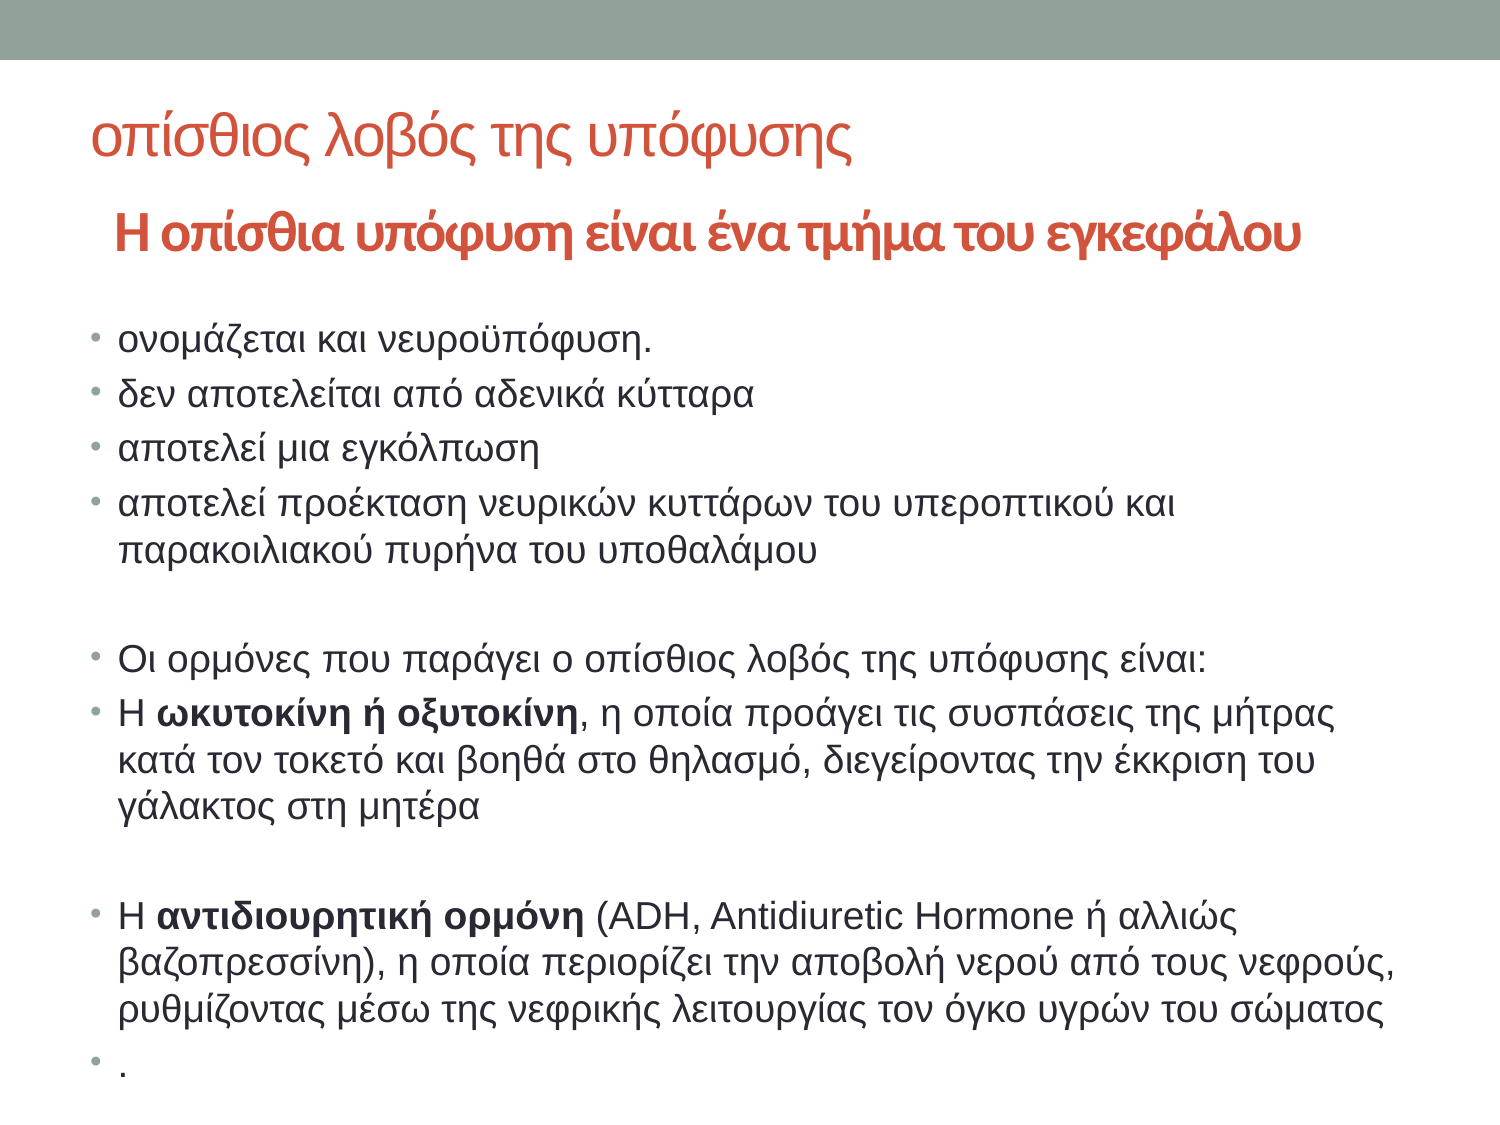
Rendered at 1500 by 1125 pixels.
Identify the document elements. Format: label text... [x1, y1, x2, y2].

text_box Η οπίσθια υπόφυση είναι ένα τμήμα του εγκεφάλου [99, 112, 1450, 275]
title οπίσθιος λοβός της υπόφυσης [75, 87, 1425, 250]
list ονομάζεται και νευροϋπόφυση. δεν αποτελείται από αδενικά κύτταρα αποτελεί μια εγκόλπωση αποτελεί προέκταση νευρικών κυττάρων του υπεροπτικού και παρακοιλιακού πυρήνα του υποθαλάμου Οι ορμόνες που παράγει ο οπίσθιος λοβός της υπόφυσης είναι: Η ωκυτοκίνη ή οξυτοκίνη, η οποία προάγει τις συσπάσεις της μήτρας κατά τον τοκετό και βοηθά στο θηλασμό, διεγείροντας την έκκριση του γάλακτος στη μητέρα Η αντιδιουρητική ορμόνη (ADH, Antidiuretic Hormone ή αλλιώς βαζοπρεσσίνη), η οποία περιορίζει την αποβολή νερού από τους νεφρούς, ρυθμίζοντας μέσω της νεφρικής λειτουργίας τον όγκο υγρών του σώματος . [75, 306, 1425, 1119]
